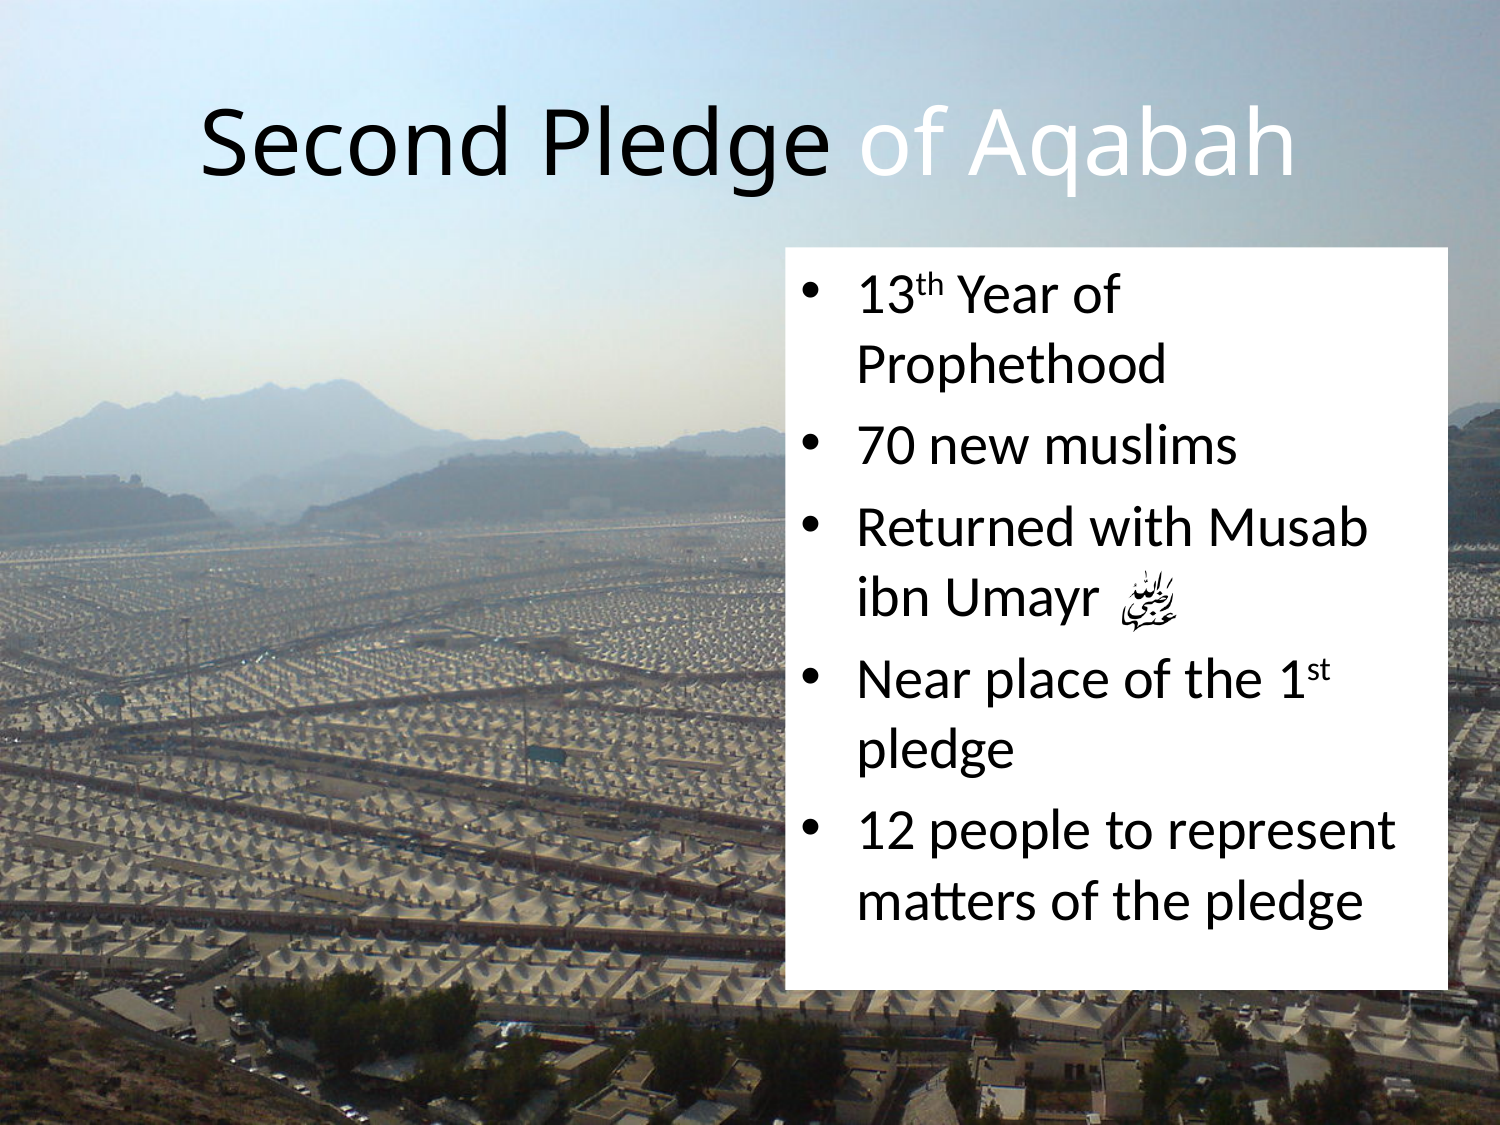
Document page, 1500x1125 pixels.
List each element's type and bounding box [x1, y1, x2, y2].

picture [1115, 568, 1182, 634]
list [0, 0, 1500, 1125]
